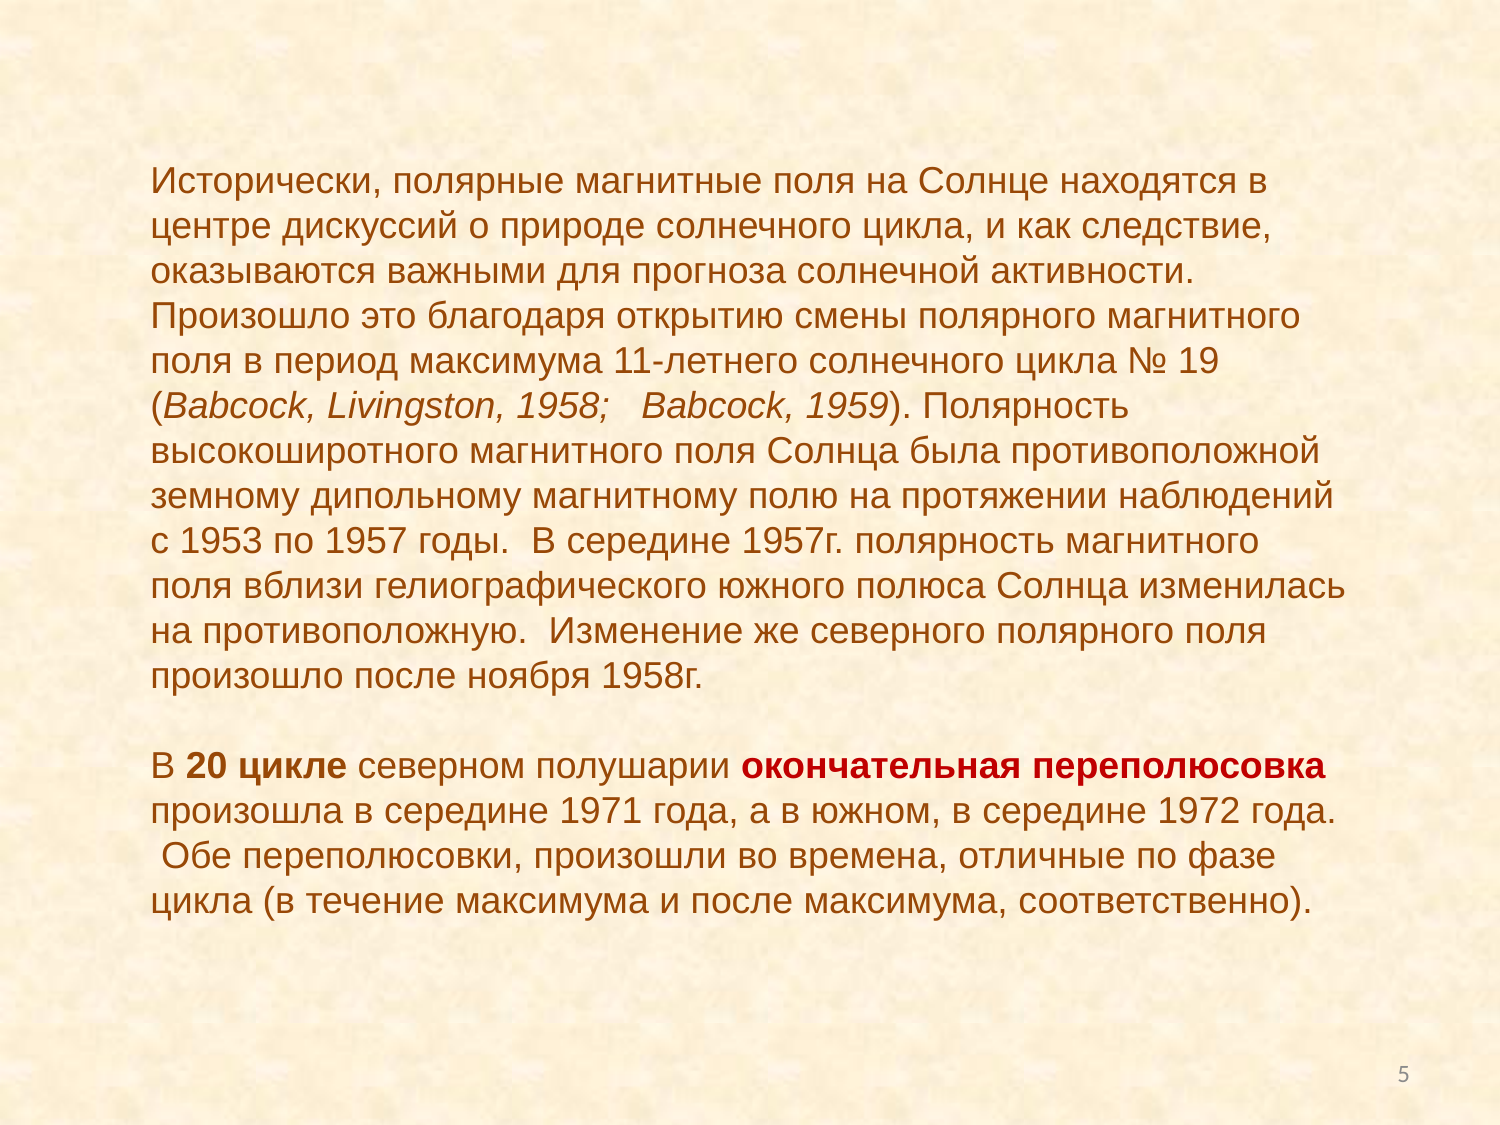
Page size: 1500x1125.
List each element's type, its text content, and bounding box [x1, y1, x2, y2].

text_box Исторически, полярные магнитные поля на Солнце находятся в центре дискуссий о природе солнечного цикла, и как следствие, оказываются важными для прогноза солнечной активности. Произошло это благодаря открытию смены полярного магнитного поля в период максимума 11-летнего солнечного цикла № 19 (Babcock, Livingston, 1958; Babcock, 1959). Полярность высокоширотного магнитного поля Солнца была противоположной земному дипольному магнитному полю на протяжении наблюдений с 1953 по 1957 годы. В середине 1957г. полярность магнитного поля вблизи гелиографического южного полюса Солнца изменилась на противоположную. Изменение же северного полярного поля произошло после ноября 1958г. В 20 цикле северном полушарии окончательная переполюсовка произошла в середине 1971 года, а в южном, в середине 1972 года. Обе переполюсовки, произошли во времена, отличные по фазе цикла (в течение максимума и после максимума, соответственно). [135, 148, 1365, 929]
slide_number 5 [1074, 1042, 1425, 1103]
picture [0, 0, 1500, 1125]
